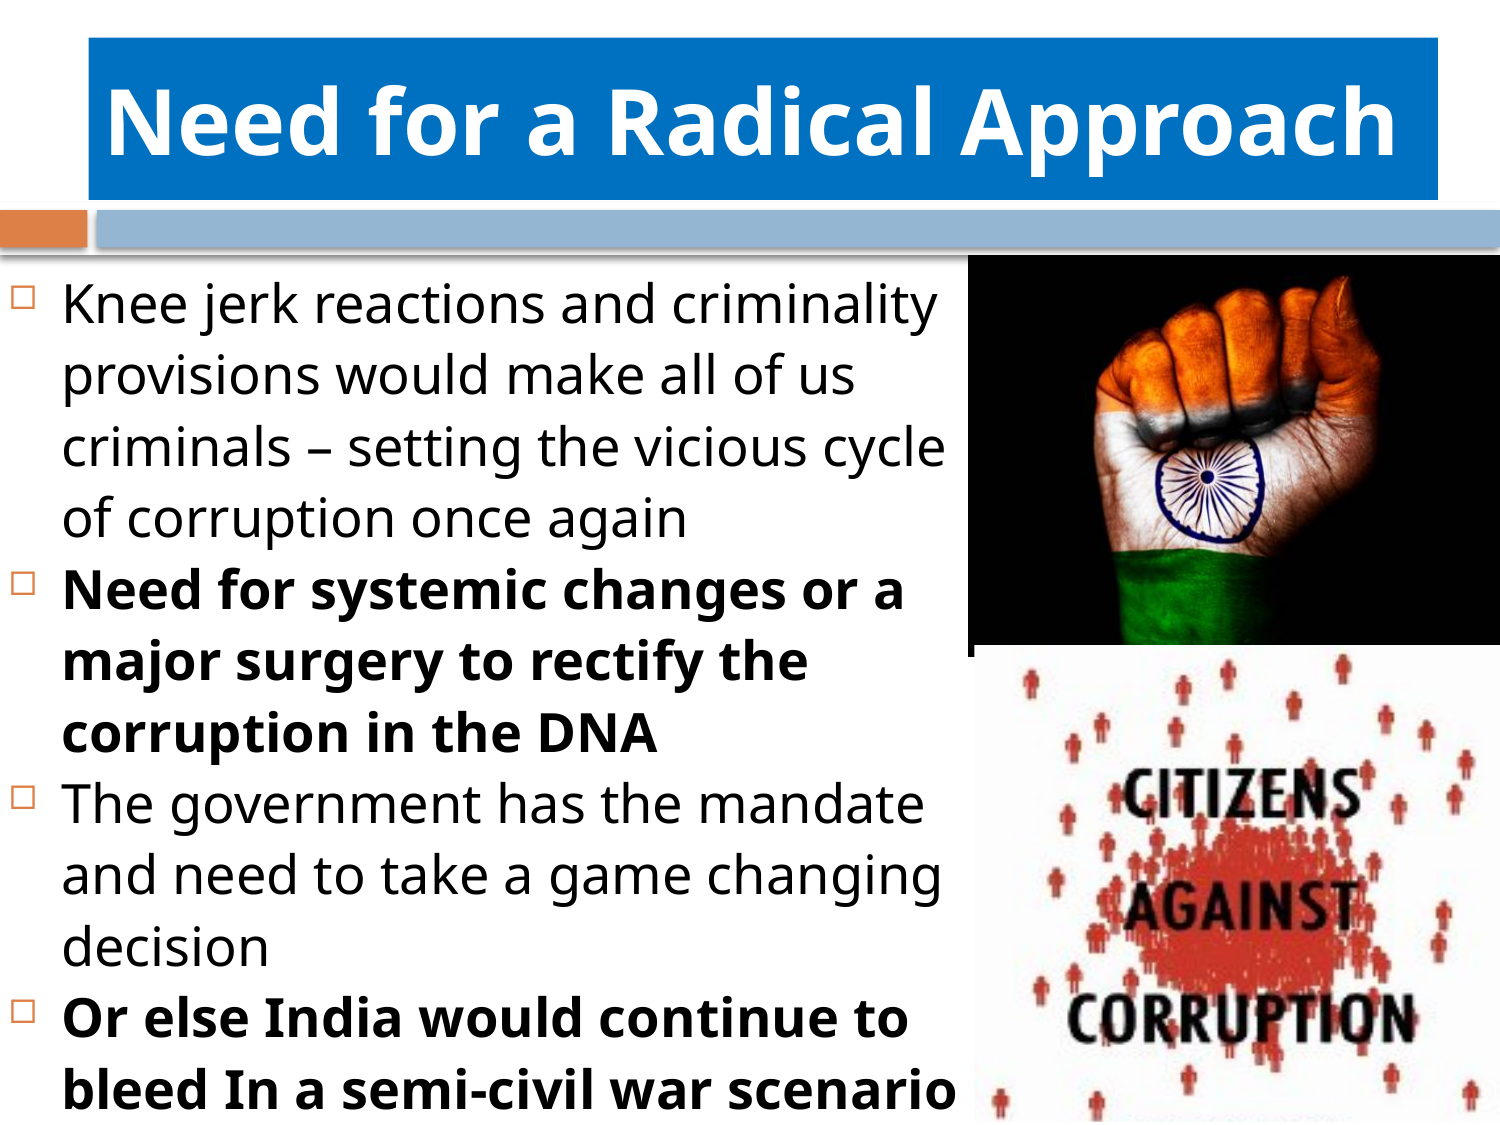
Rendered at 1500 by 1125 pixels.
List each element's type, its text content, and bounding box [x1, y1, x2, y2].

title Need for a Radical Approach [88, 37, 1438, 200]
picture [967, 255, 1500, 1122]
list Knee jerk reactions and criminality provisions would make all of us criminals – setting the vicious cycle of corruption once again Need for systemic changes or a major surgery to rectify the corruption in the DNA The government has the mandate and need to take a game changing decision Or else India would continue to bleed In a semi-civil war scenario of corrupt fighting the non-corrupt [0, 255, 969, 1125]
